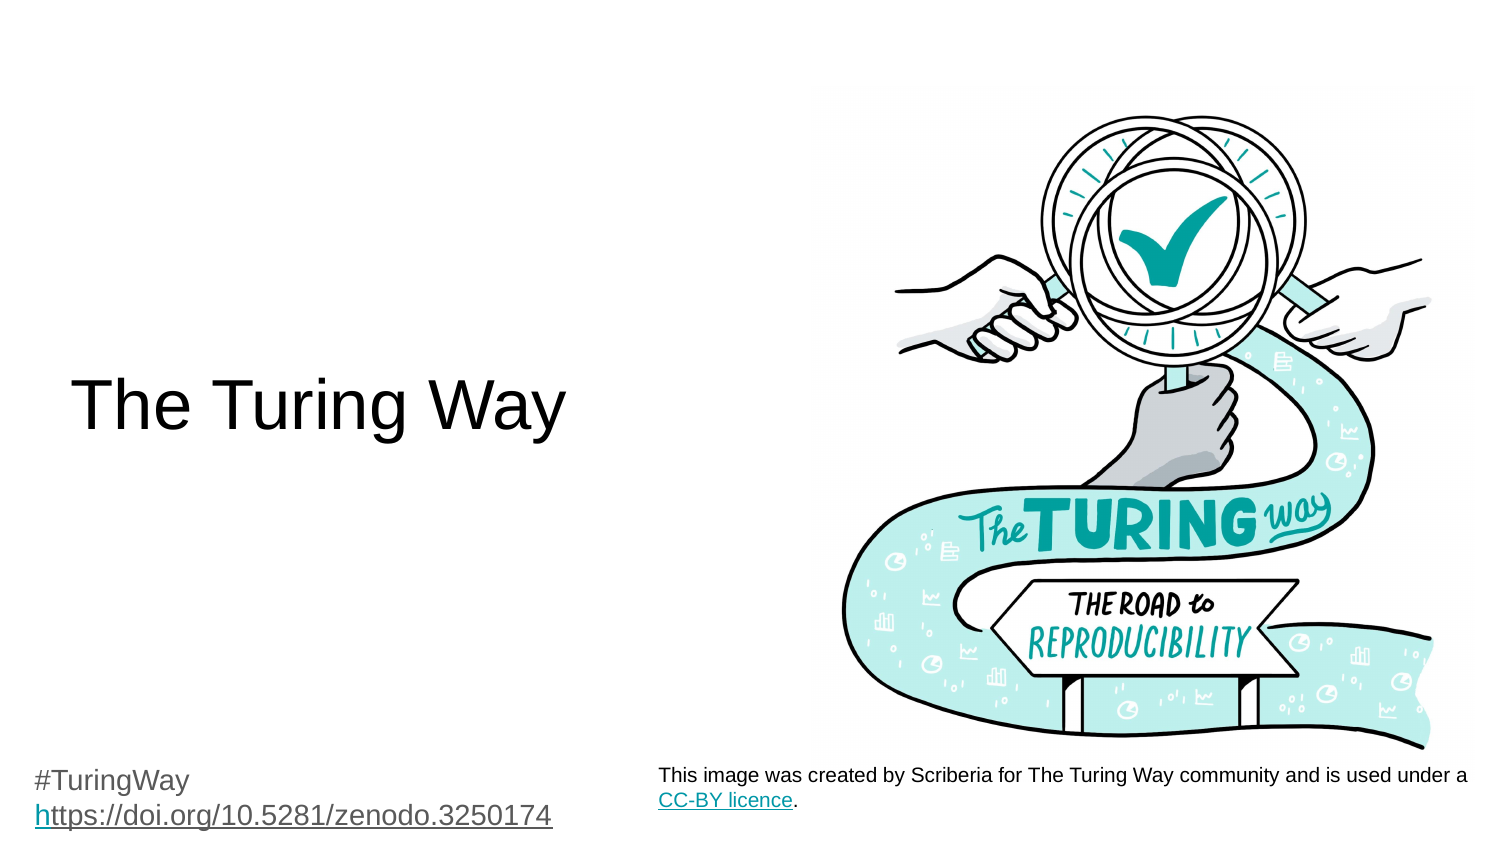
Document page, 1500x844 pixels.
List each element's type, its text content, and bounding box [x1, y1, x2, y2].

text_box This image was created by Scriberia for The Turing Way community and is used under a CC-BY licence. [643, 746, 1500, 816]
picture [810, 86, 1476, 782]
title The Turing Way [70, 358, 787, 453]
text_box #TuringWay https://doi.org/10.5281/zenodo.3250174 [19, 746, 644, 805]
